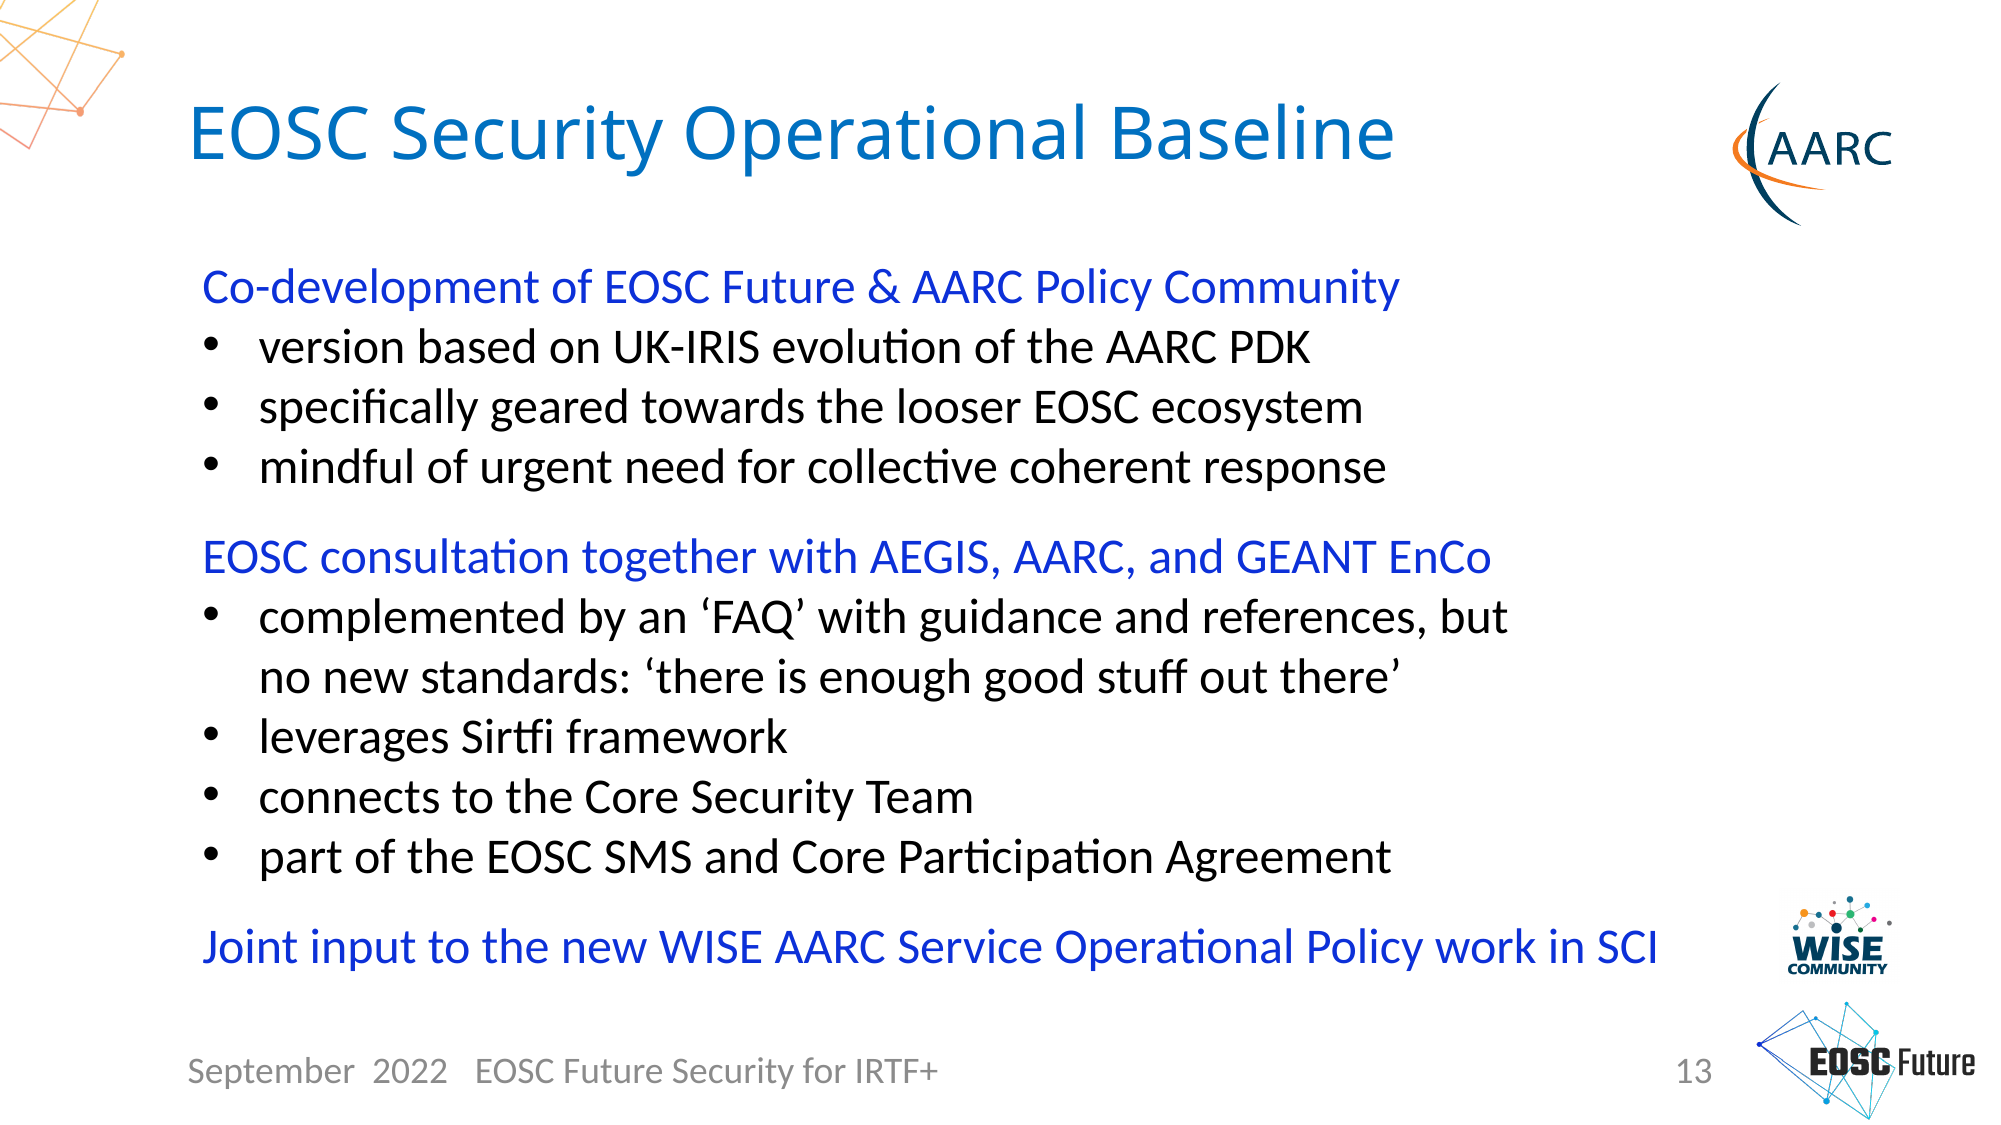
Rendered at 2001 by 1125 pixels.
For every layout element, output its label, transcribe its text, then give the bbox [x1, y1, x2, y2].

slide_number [187, 1046, 457, 1103]
slide_number 13 [1625, 1046, 1713, 1103]
title EOSC Security Operational Baseline [187, 86, 1719, 175]
picture [0, 0, 171, 266]
picture [1756, 1001, 1975, 1120]
picture [1724, 74, 1901, 234]
footer EOSC Future Security for IRTF+ [474, 1046, 1581, 1103]
picture [1778, 888, 1901, 984]
list Co-development of EOSC Future & AARC Policy Community version based on UK-IRIS evolution of the AARC PDK specifically geared towards the looser EOSC ecosystem mindful of urgent need for collective coherent response EOSC consultation together with AEGIS, AARC, and GEANT EnCo complemented by an ‘FAQ’ with guidance and references, but no new standards: ‘there is enough good stuff out there’ leverages Sirtfi framework connects to the Core Security Team part of the EOSC SMS and Core Participation Agreement Joint input to the new WISE AARC Service Operational Policy work in SCI [187, 246, 1900, 984]
